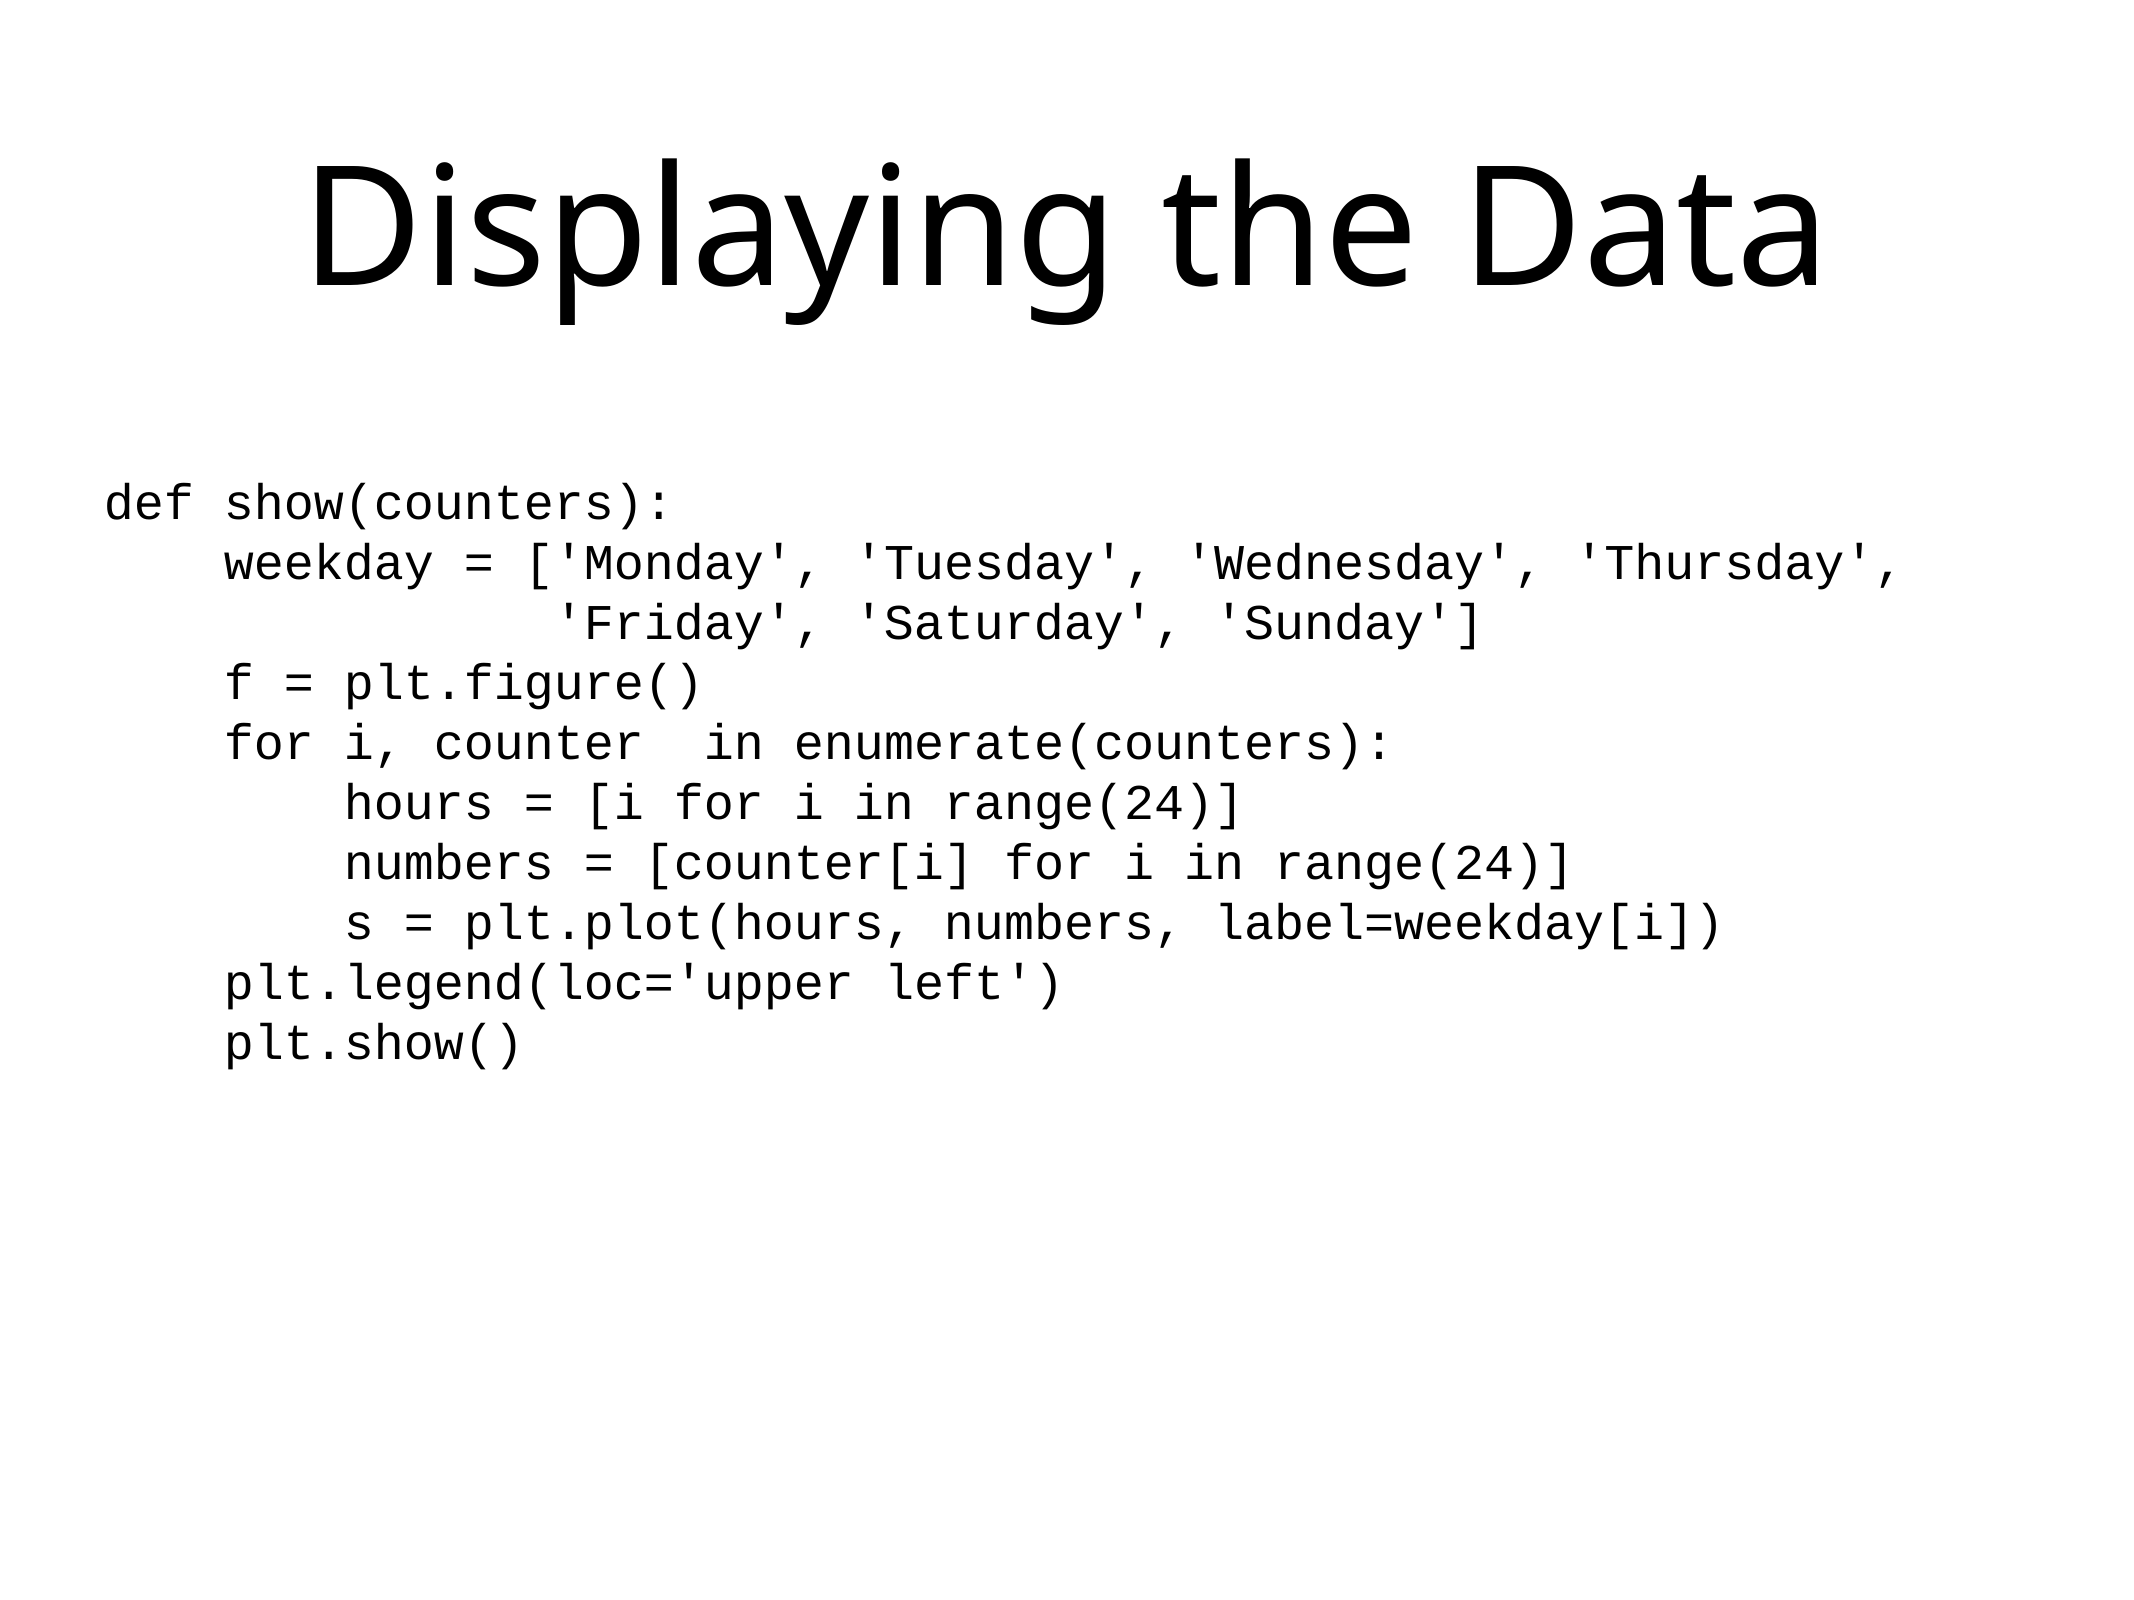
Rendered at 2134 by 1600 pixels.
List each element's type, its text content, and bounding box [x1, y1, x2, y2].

title Displaying the Data [155, 41, 1978, 397]
text_box def show(counters): weekday = ['Monday', 'Tuesday', 'Wednesday', 'Thursday', 'Friday', 'Saturday', 'Sunday'] f = plt.figure() for i, counter in enumerate(counters): hours = [i for i in range(24)] numbers = [counter[i] for i in range(24)] s = plt.plot(hours, numbers, label=weekday[i]) plt.legend(loc='upper left') plt.show() [95, 461, 1943, 1139]
